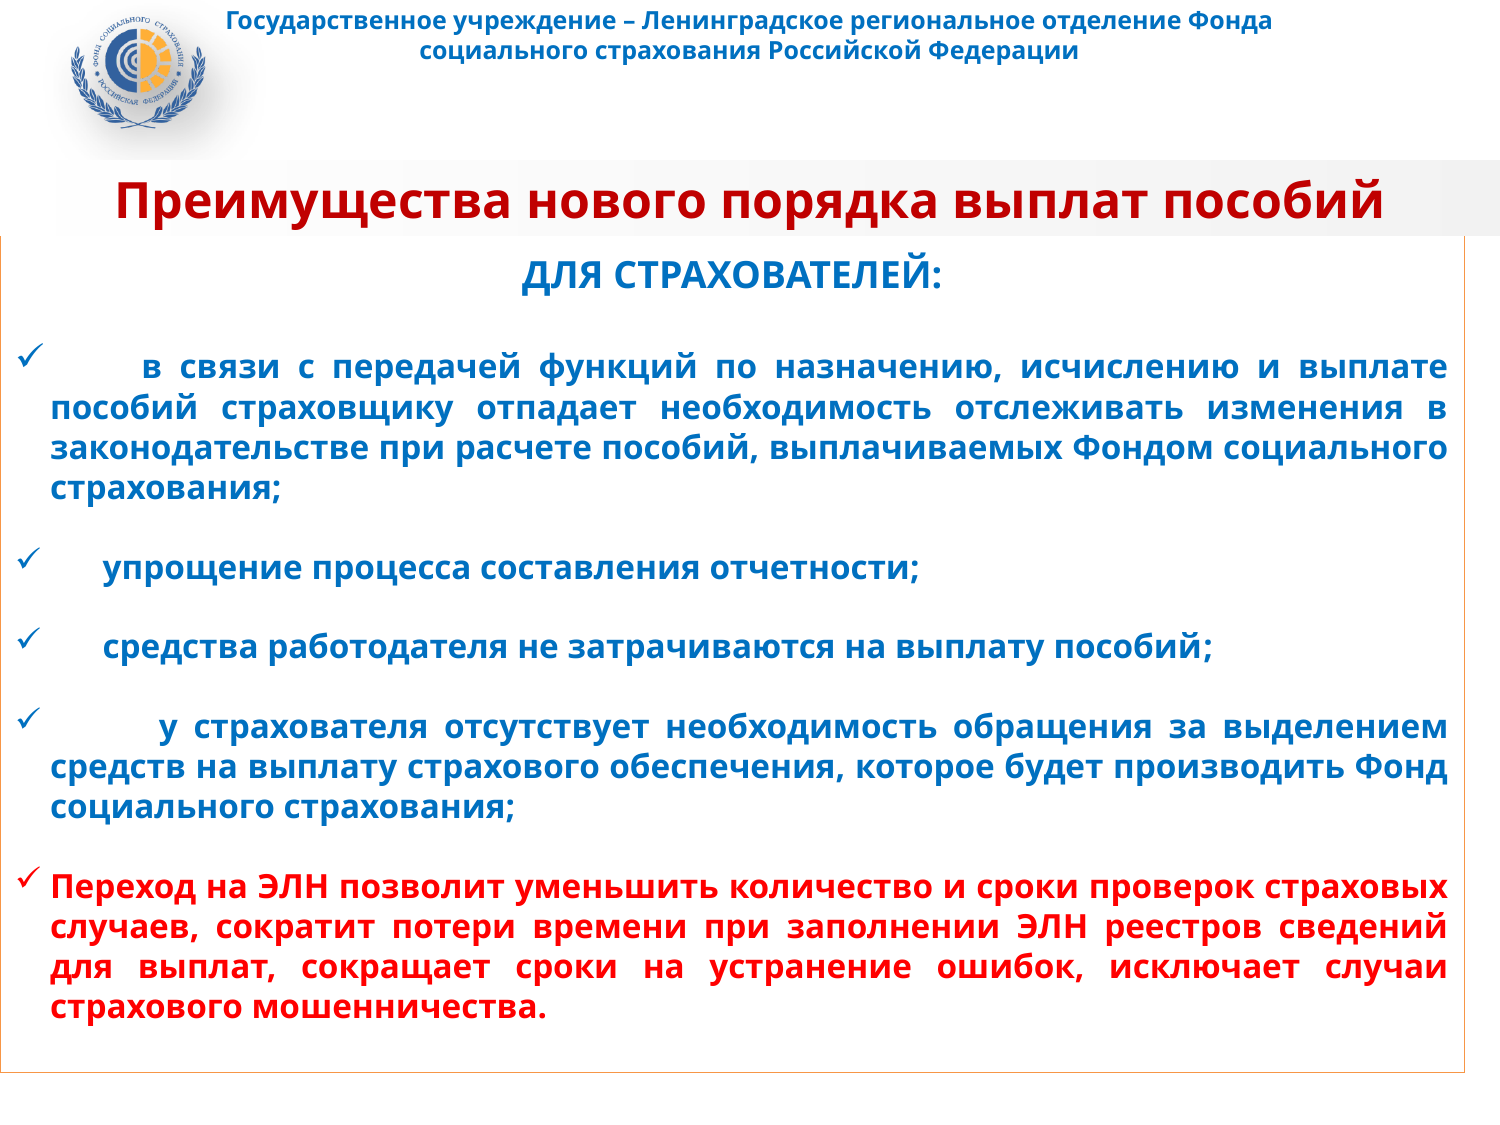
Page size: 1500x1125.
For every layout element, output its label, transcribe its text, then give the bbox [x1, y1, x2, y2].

picture [63, 10, 212, 134]
text_box Преимущества нового порядка выплат пособий [0, 160, 1500, 236]
text_box Государственное учреждение – Ленинградское региональное отделение Фонда социального страхования Российской Федерации [182, 0, 1318, 72]
text_box ДЛЯ СТРАХОВАТЕЛЕЙ: в связи с передачей функций по назначению, исчислению и выплате пособий страховщику отпадает необходимость отслеживать изменения в законодательстве при расчете пособий, выплачиваемых Фондом социального страхования; упрощение процесса составления отчетности; средства работодателя не затрачиваются на выплату пособий; у страхователя отсутствует необходимость обращения за выделением средств на выплату страхового обеспечения, которое будет производить Фонд социального страхования; Переход на ЭЛН позволит уменьшить количество и сроки проверок страховых случаев, сократит потери времени при заполнении ЭЛН реестров сведений для выплат, сокращает сроки на устранение ошибок, исключает случаи страхового мошенничества. [0, 236, 1465, 1073]
